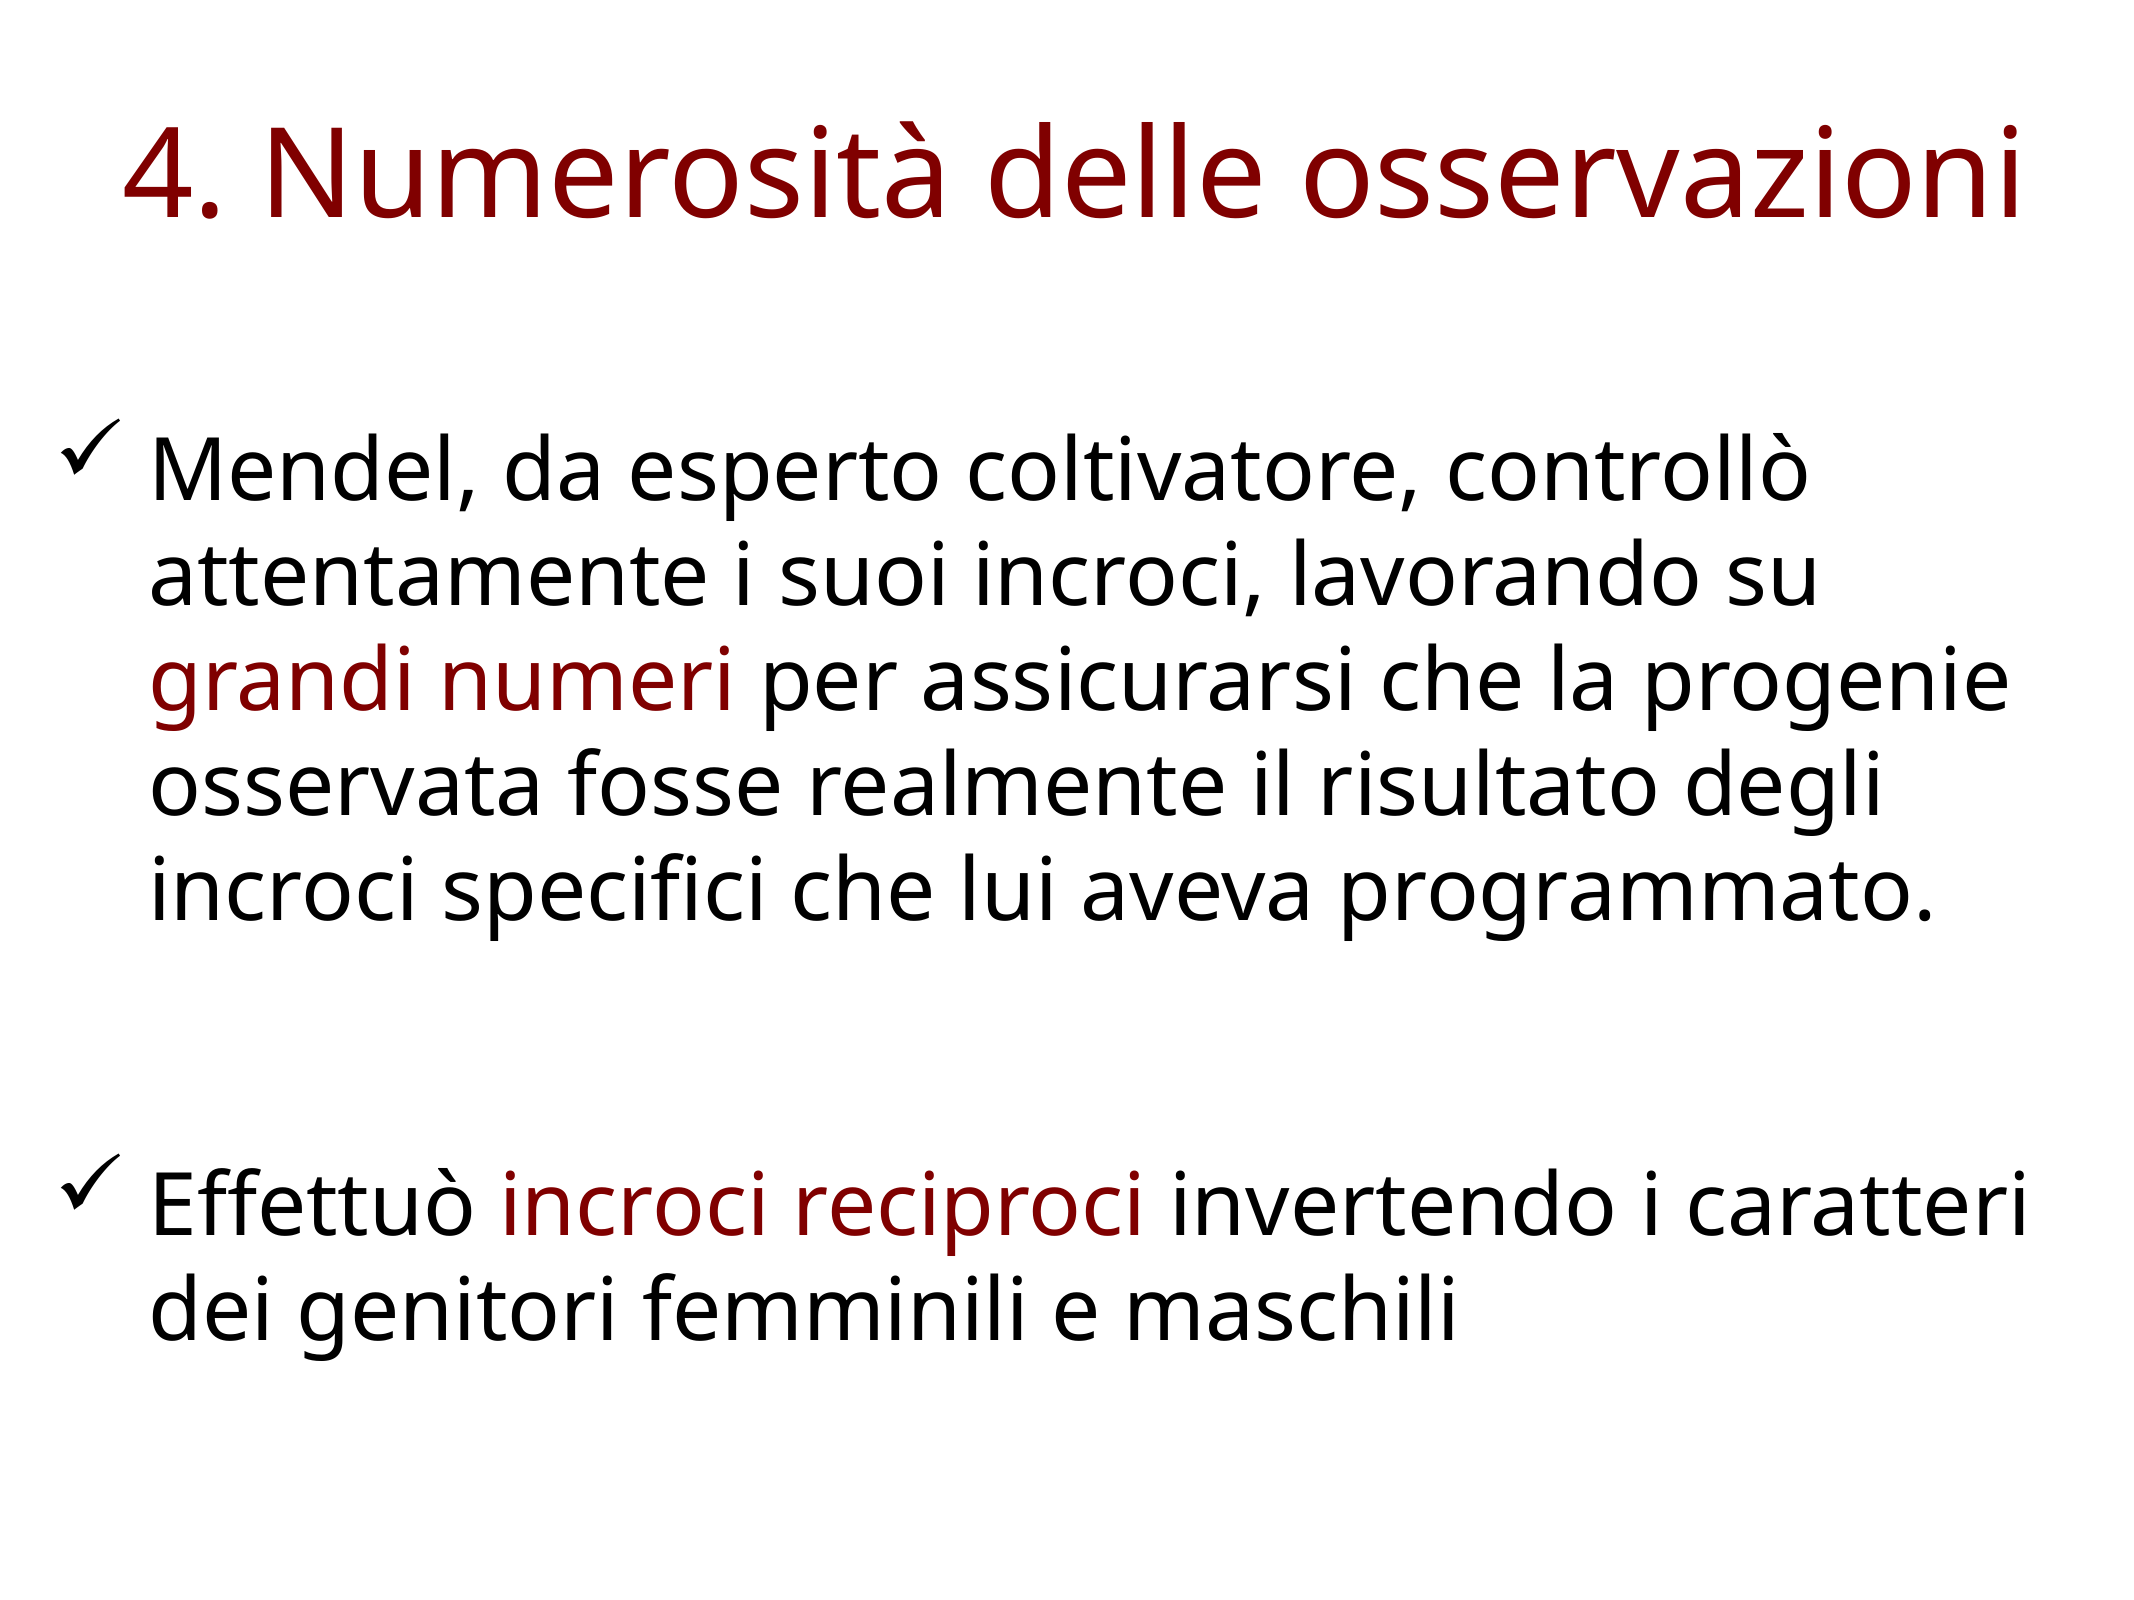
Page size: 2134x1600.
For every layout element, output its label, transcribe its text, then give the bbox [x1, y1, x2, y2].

text_box Mendel, da esperto coltivatore, controllò attentamente i suoi incroci, lavorando su grandi numeri per assicurarsi che la progenie osservata fosse realmente il risultato degli incroci specifici che lui aveva programmato. Effettuò incroci reciproci invertendo i caratteri dei genitori femminili e maschili [46, 404, 2104, 1367]
title 4. Numerosità delle osservazioni [45, 0, 2105, 341]
